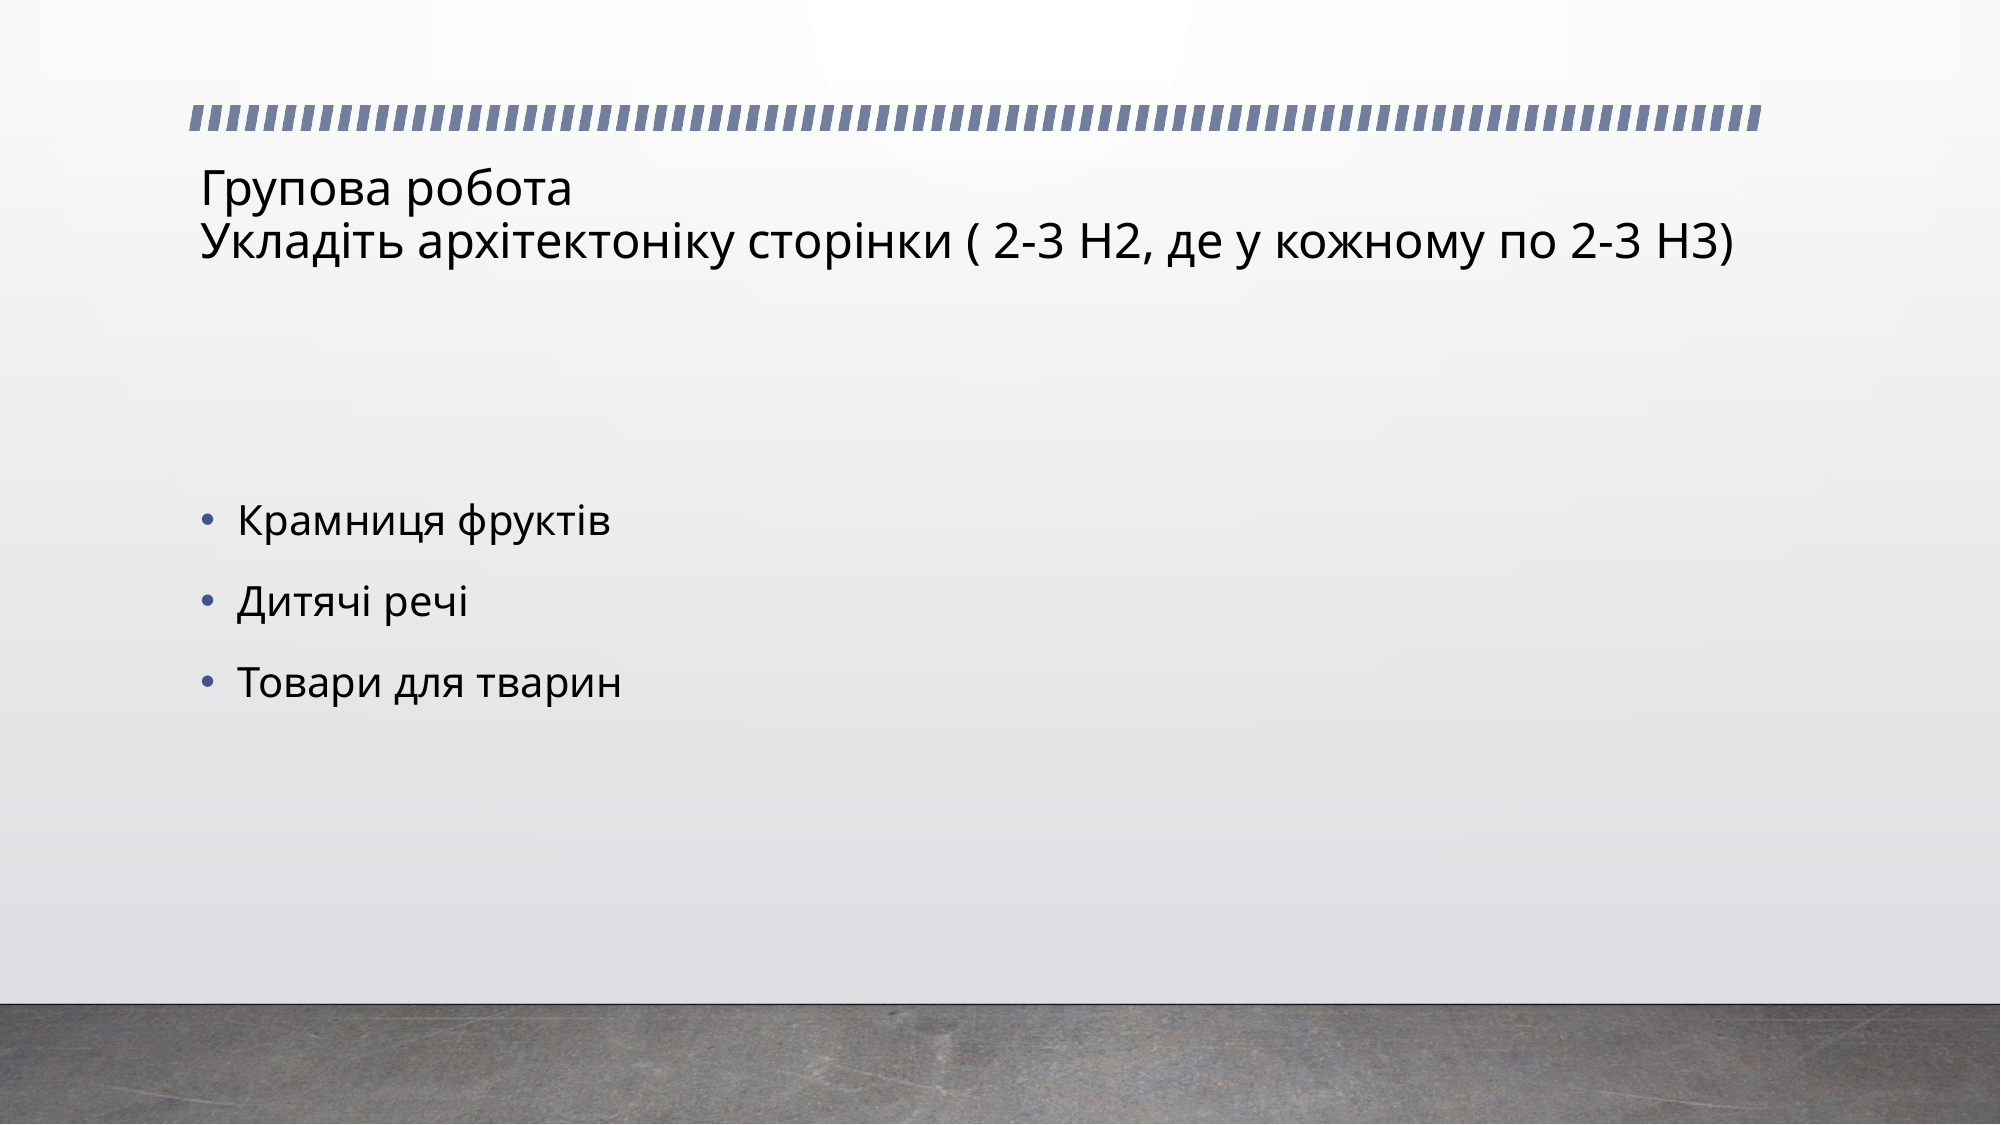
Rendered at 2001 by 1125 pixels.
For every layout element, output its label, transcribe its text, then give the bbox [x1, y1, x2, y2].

picture [0, 1004, 2000, 1124]
list Крамниця фруктів Дитячі речі Товари для тварин [185, 405, 1761, 897]
title Групова робота Укладіть архітектоніку сторінки ( 2-3 Н2, де у кожному по 2-3 Н3) [185, 156, 1761, 329]
